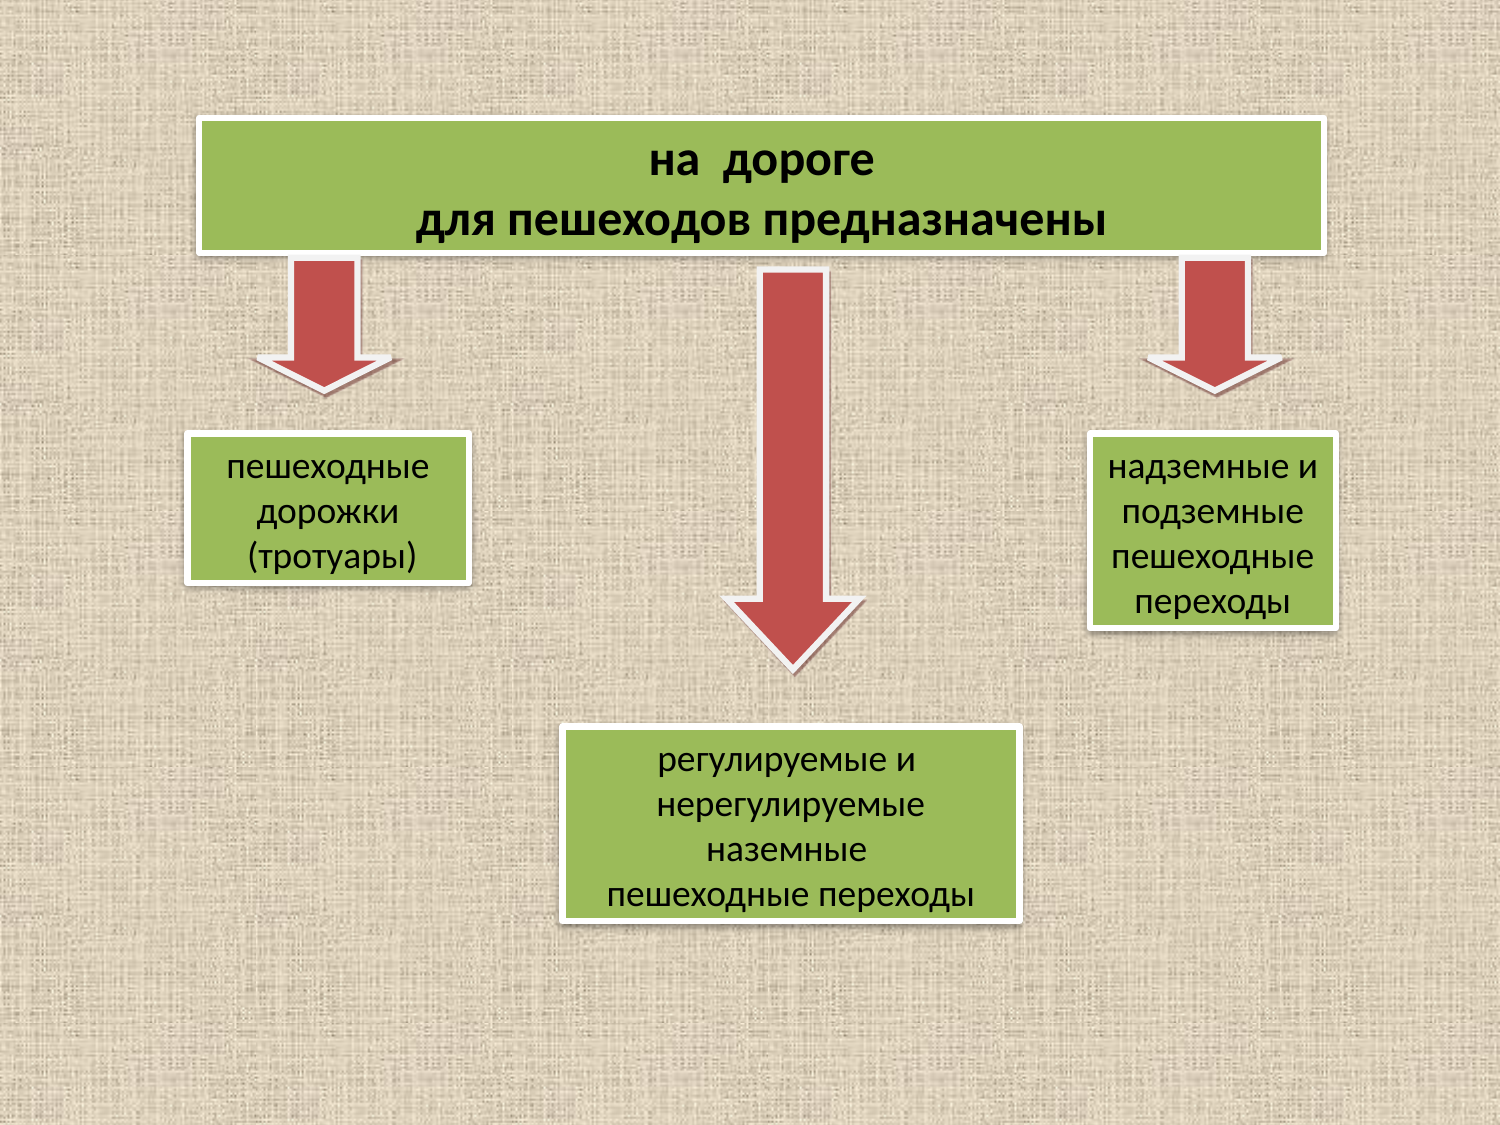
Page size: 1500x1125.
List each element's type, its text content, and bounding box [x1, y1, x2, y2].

text_box на дороге для пешеходов предназначены [196, 115, 1327, 256]
text_box [1148, 257, 1282, 391]
picture [0, 0, 1500, 1125]
text_box пешеходные дорожки (тротуары) [184, 430, 472, 586]
text_box регулируемые и нерегулируемые наземные пешеходные переходы [559, 723, 1023, 924]
text_box [726, 269, 860, 670]
text_box [257, 257, 391, 391]
text_box надземные и подземные пешеходные переходы [1087, 430, 1339, 631]
